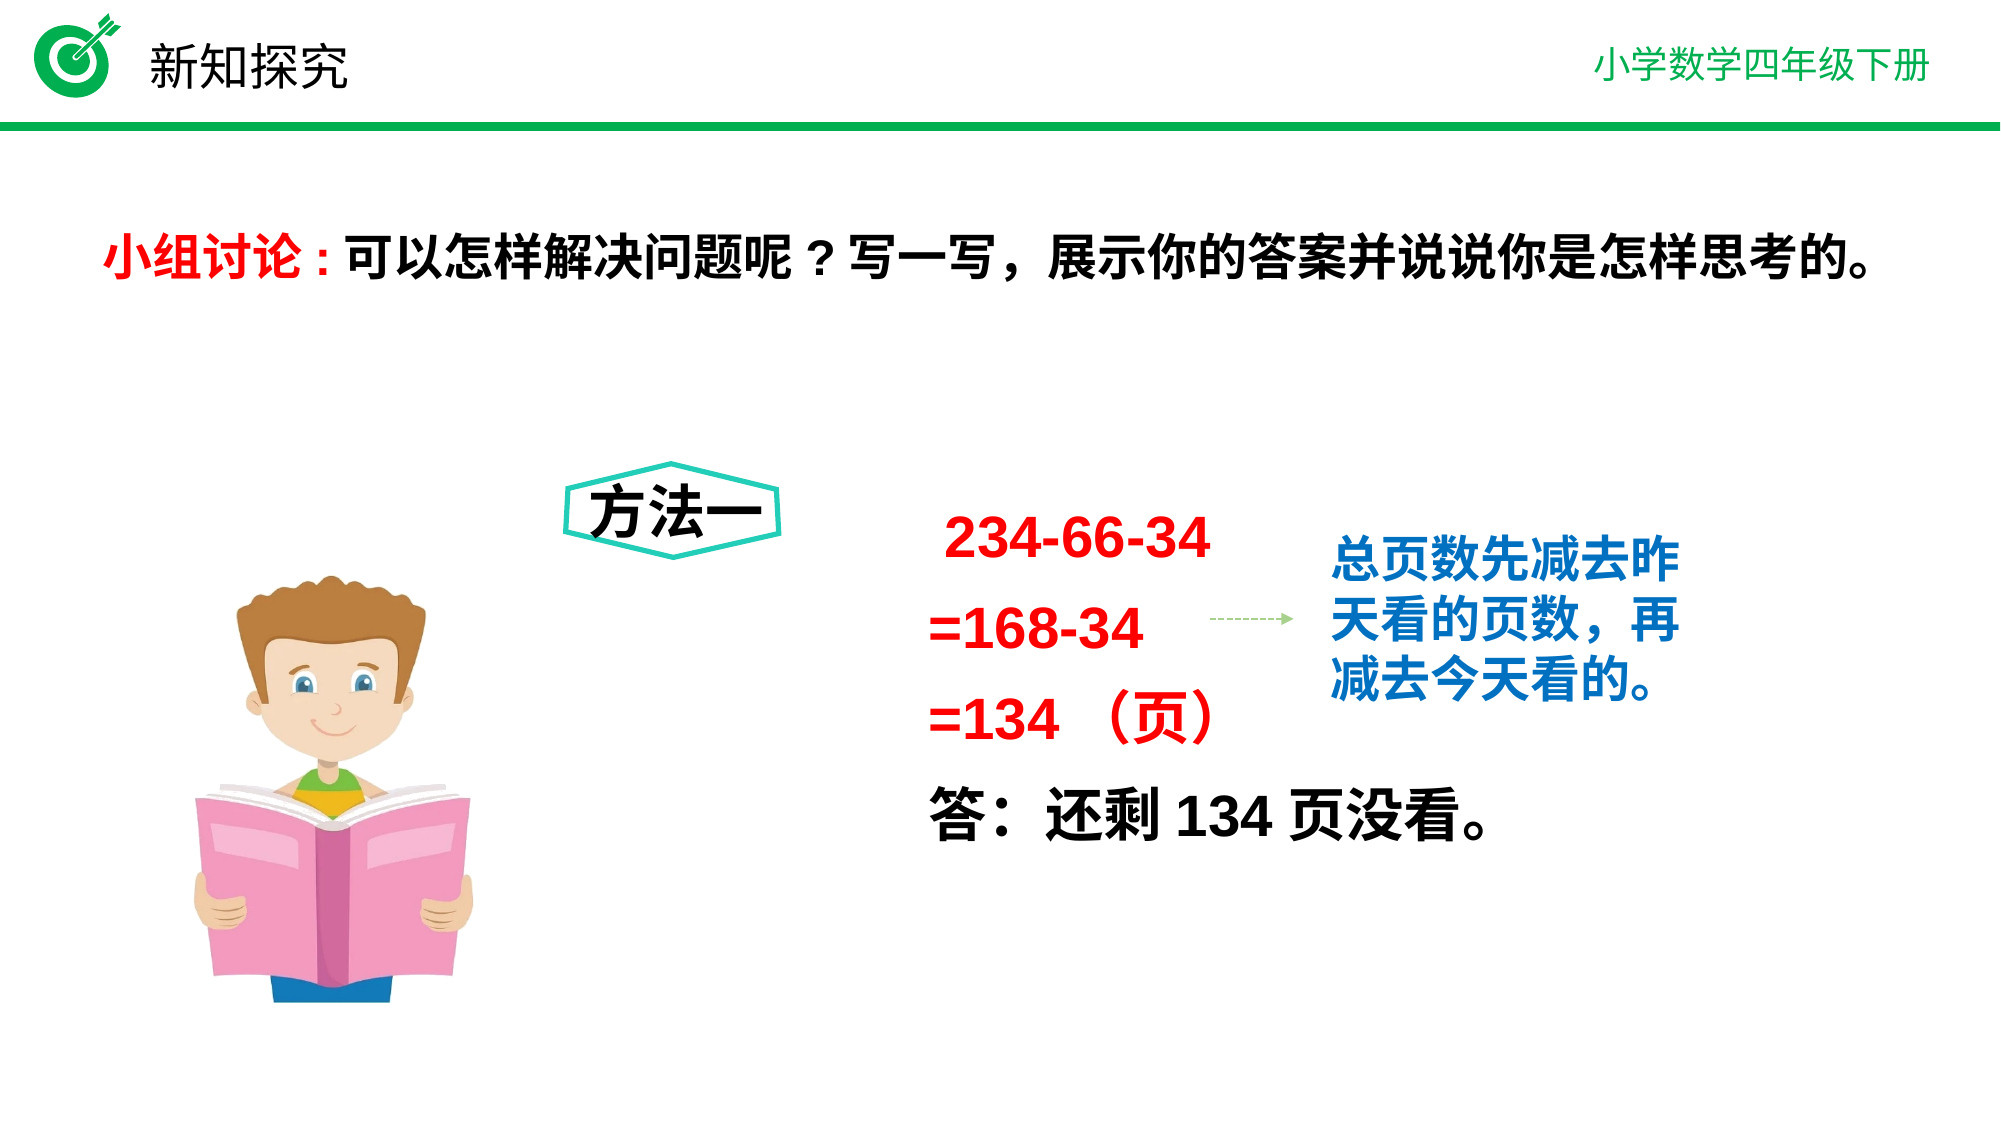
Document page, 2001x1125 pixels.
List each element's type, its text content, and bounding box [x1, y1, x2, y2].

text_box 方法一 [564, 462, 780, 559]
text_box 234-66-34 =168-34 =134（页） [913, 471, 1264, 759]
picture [113, 552, 564, 1003]
text_box 答：还剩134页没看。 [914, 770, 1506, 856]
text_box 新知探究 [134, 28, 365, 104]
text_box 总页数先减去昨天看的页数，再减去今天看的。 [1315, 520, 1724, 716]
text_box 小组讨论:可以怎样解决问题呢?写一写，展示你的答案并说说你是怎样思考的。 [87, 187, 1913, 293]
